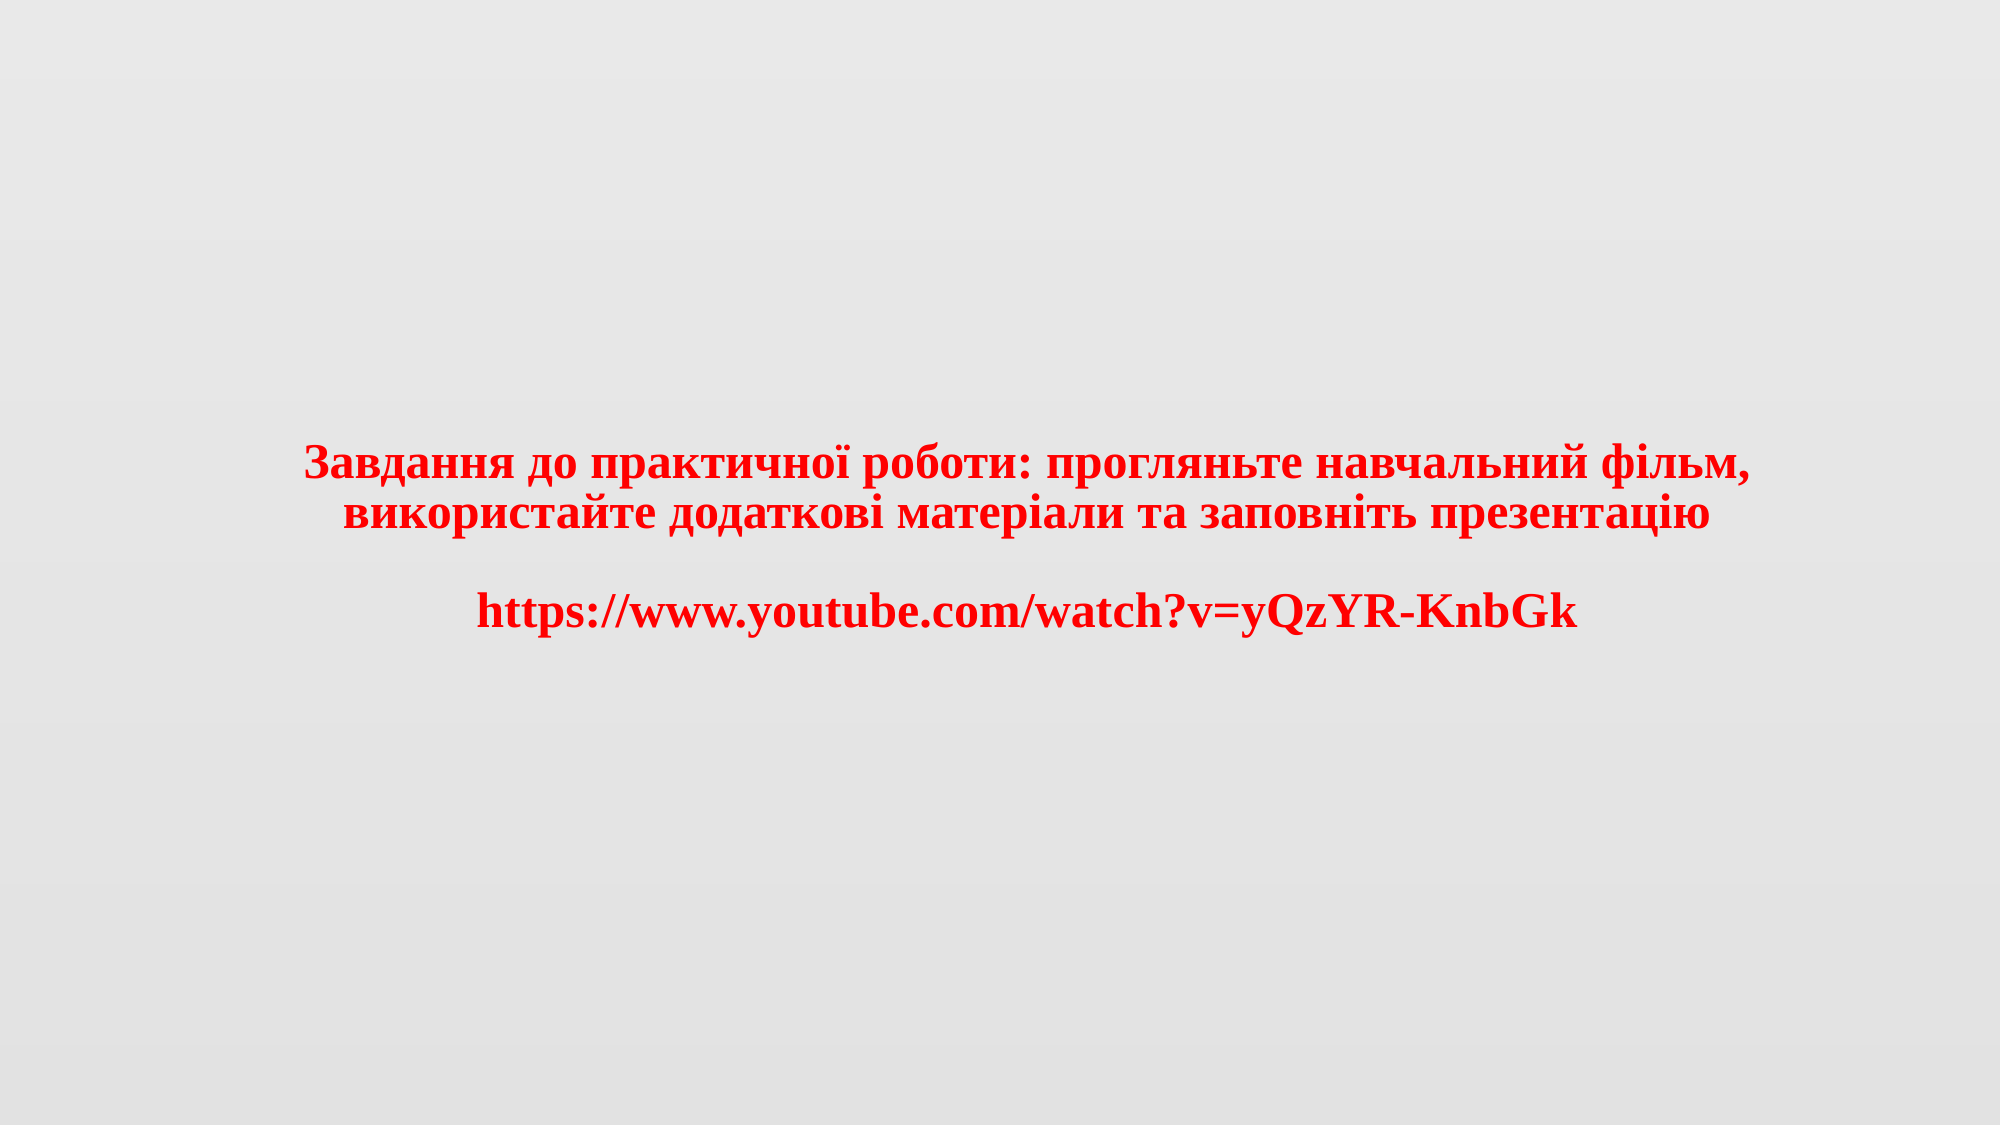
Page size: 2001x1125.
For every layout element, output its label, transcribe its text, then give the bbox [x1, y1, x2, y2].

title Завдання до практичної роботи: прогляньте навчальний фільм, використайте додаткові матеріали та заповніть презентацію https://www.youtube.com/watch?v=yQzYR-KnbGk [164, 208, 1890, 868]
